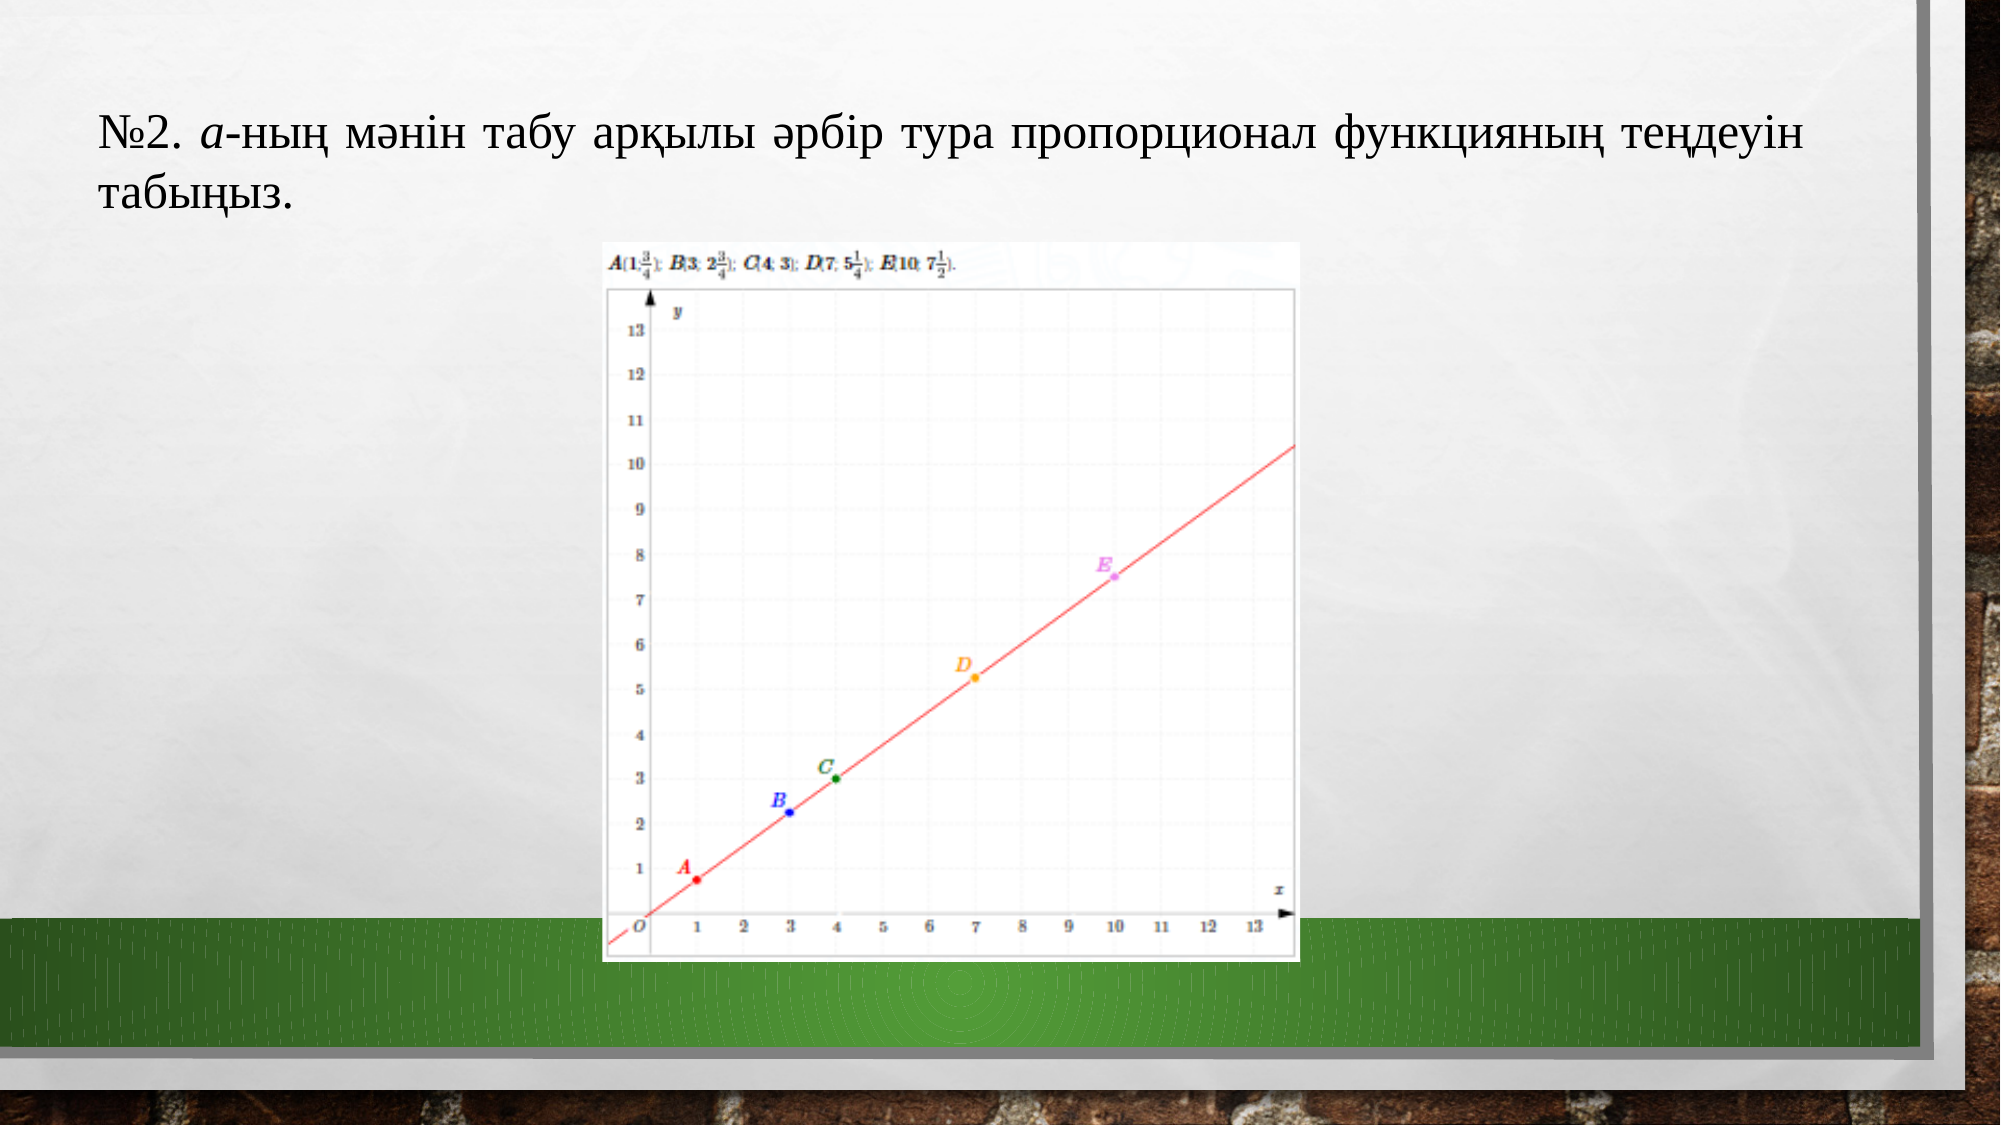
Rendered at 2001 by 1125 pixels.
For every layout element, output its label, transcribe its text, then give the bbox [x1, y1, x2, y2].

picture [602, 242, 1301, 963]
text_box №2. a-ның мәнін табу арқылы әрбір тура пропорционал функцияның теңдеуін табыңыз. [83, 91, 1820, 227]
picture [0, 0, 2000, 1125]
